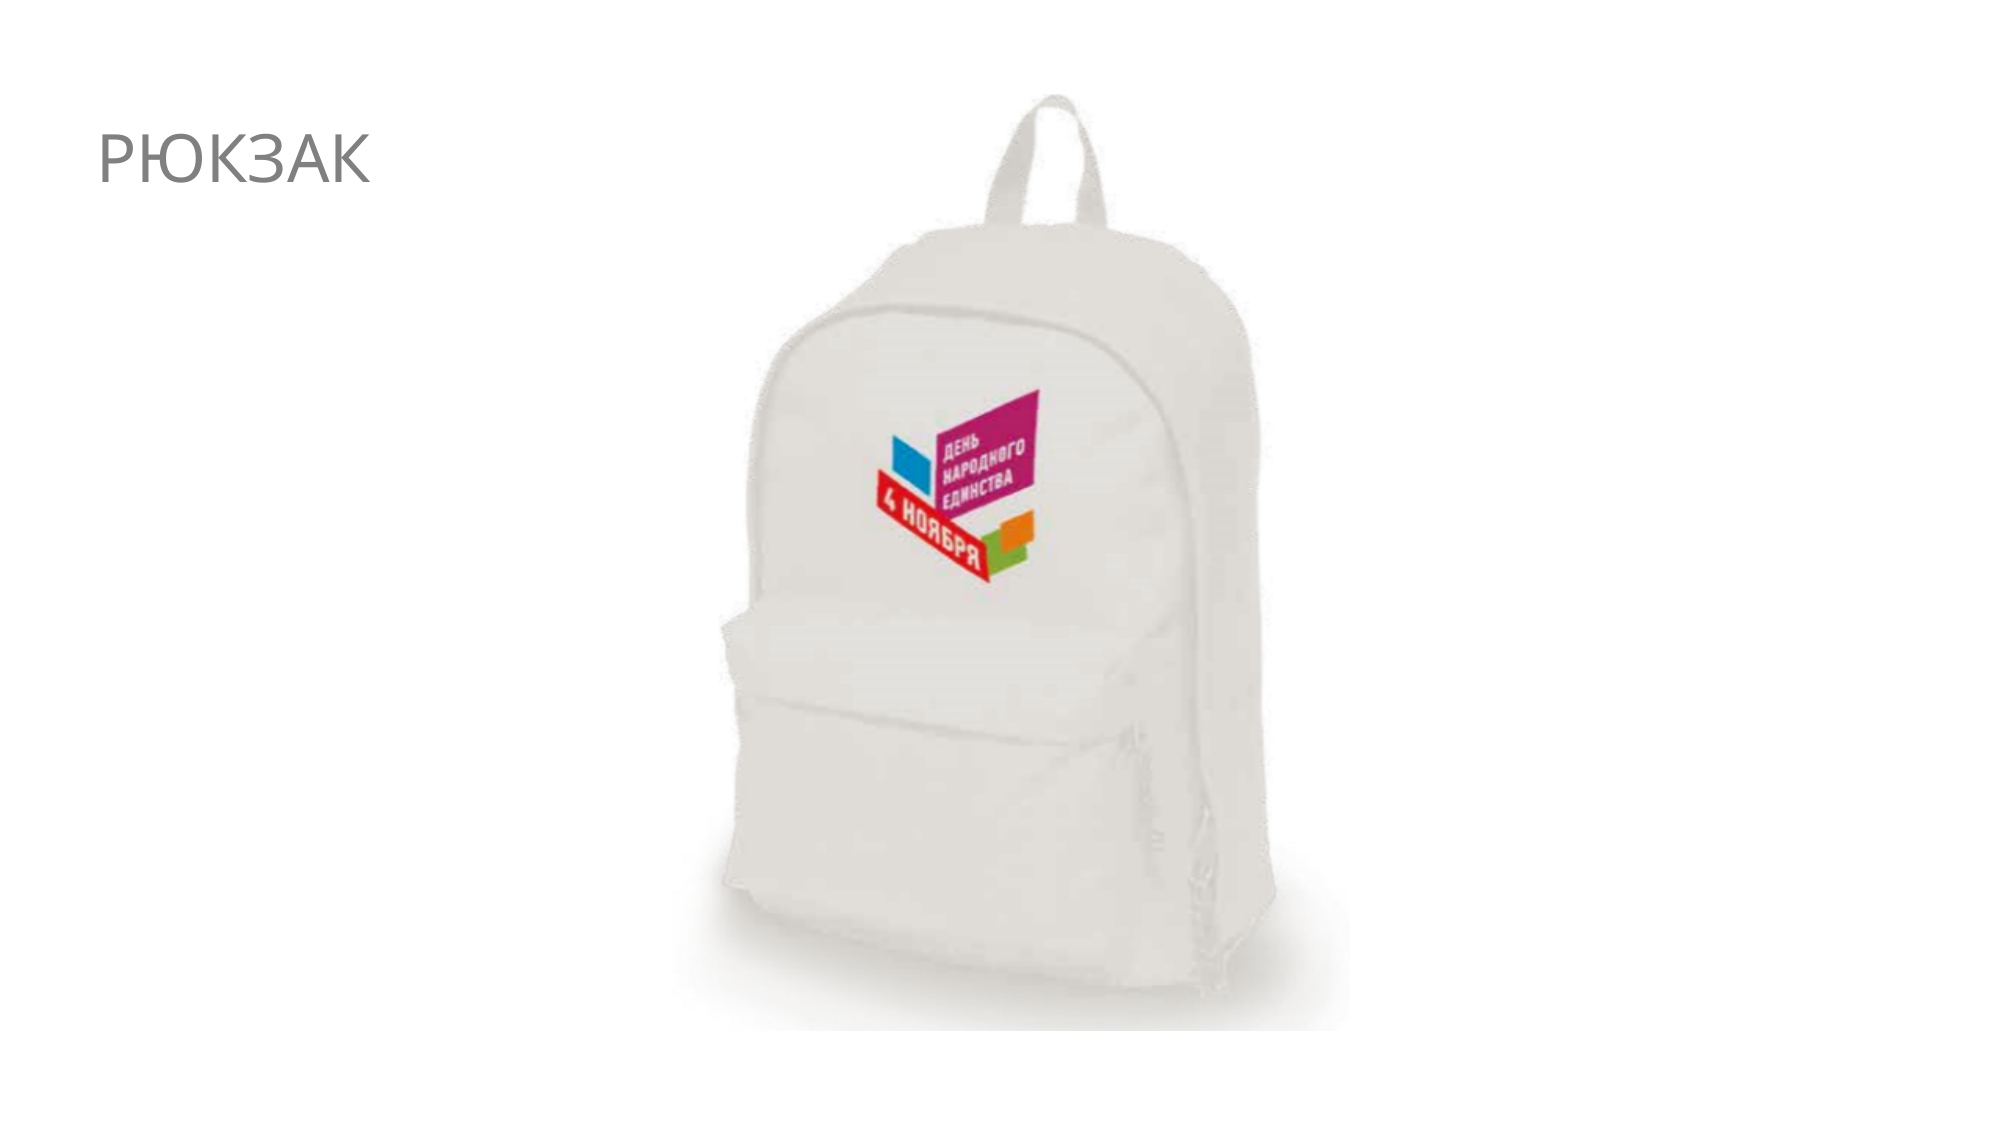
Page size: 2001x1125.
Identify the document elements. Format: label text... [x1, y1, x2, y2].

text_box РЮКЗАК [81, 52, 1807, 271]
picture [650, 94, 1350, 1031]
